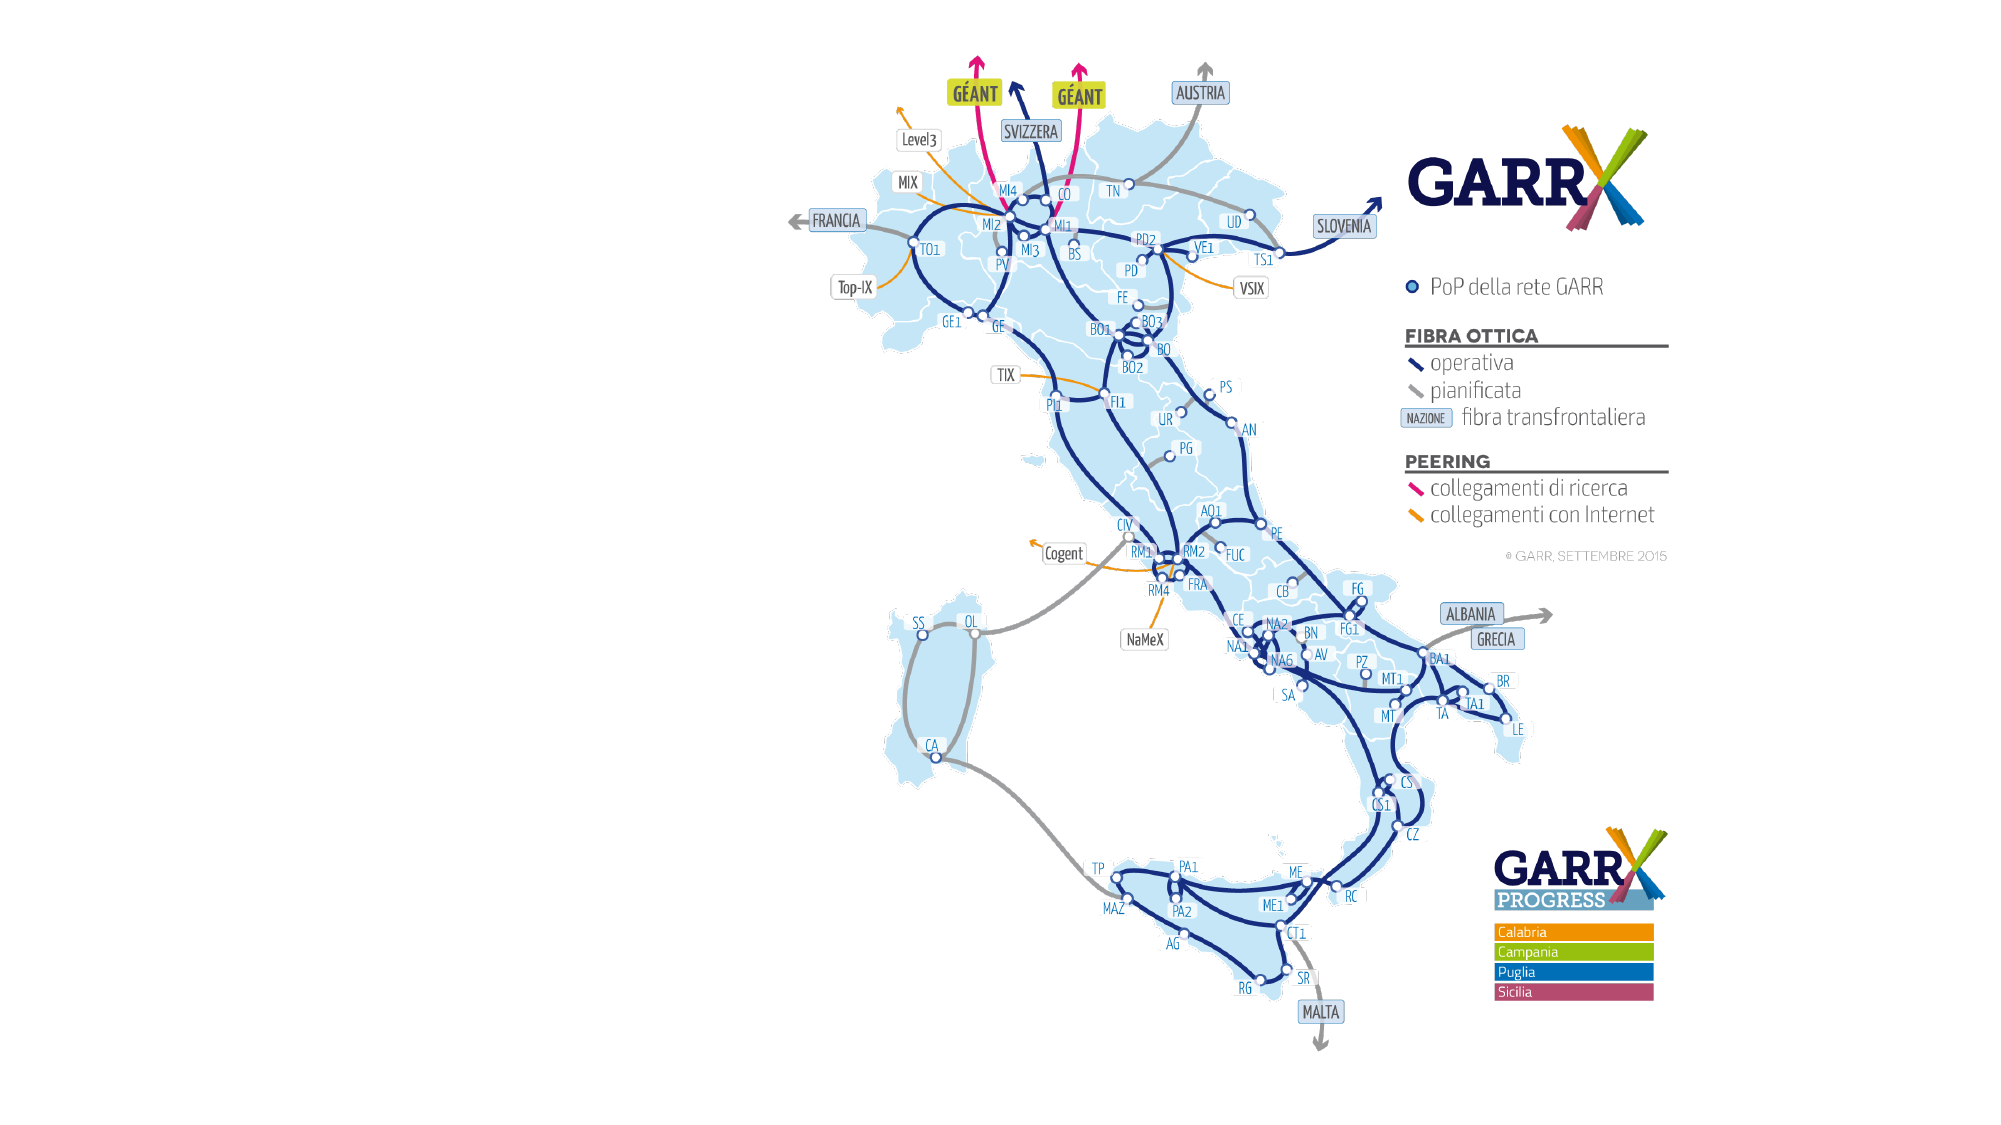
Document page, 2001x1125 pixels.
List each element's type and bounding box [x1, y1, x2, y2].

picture [787, 54, 1674, 1052]
